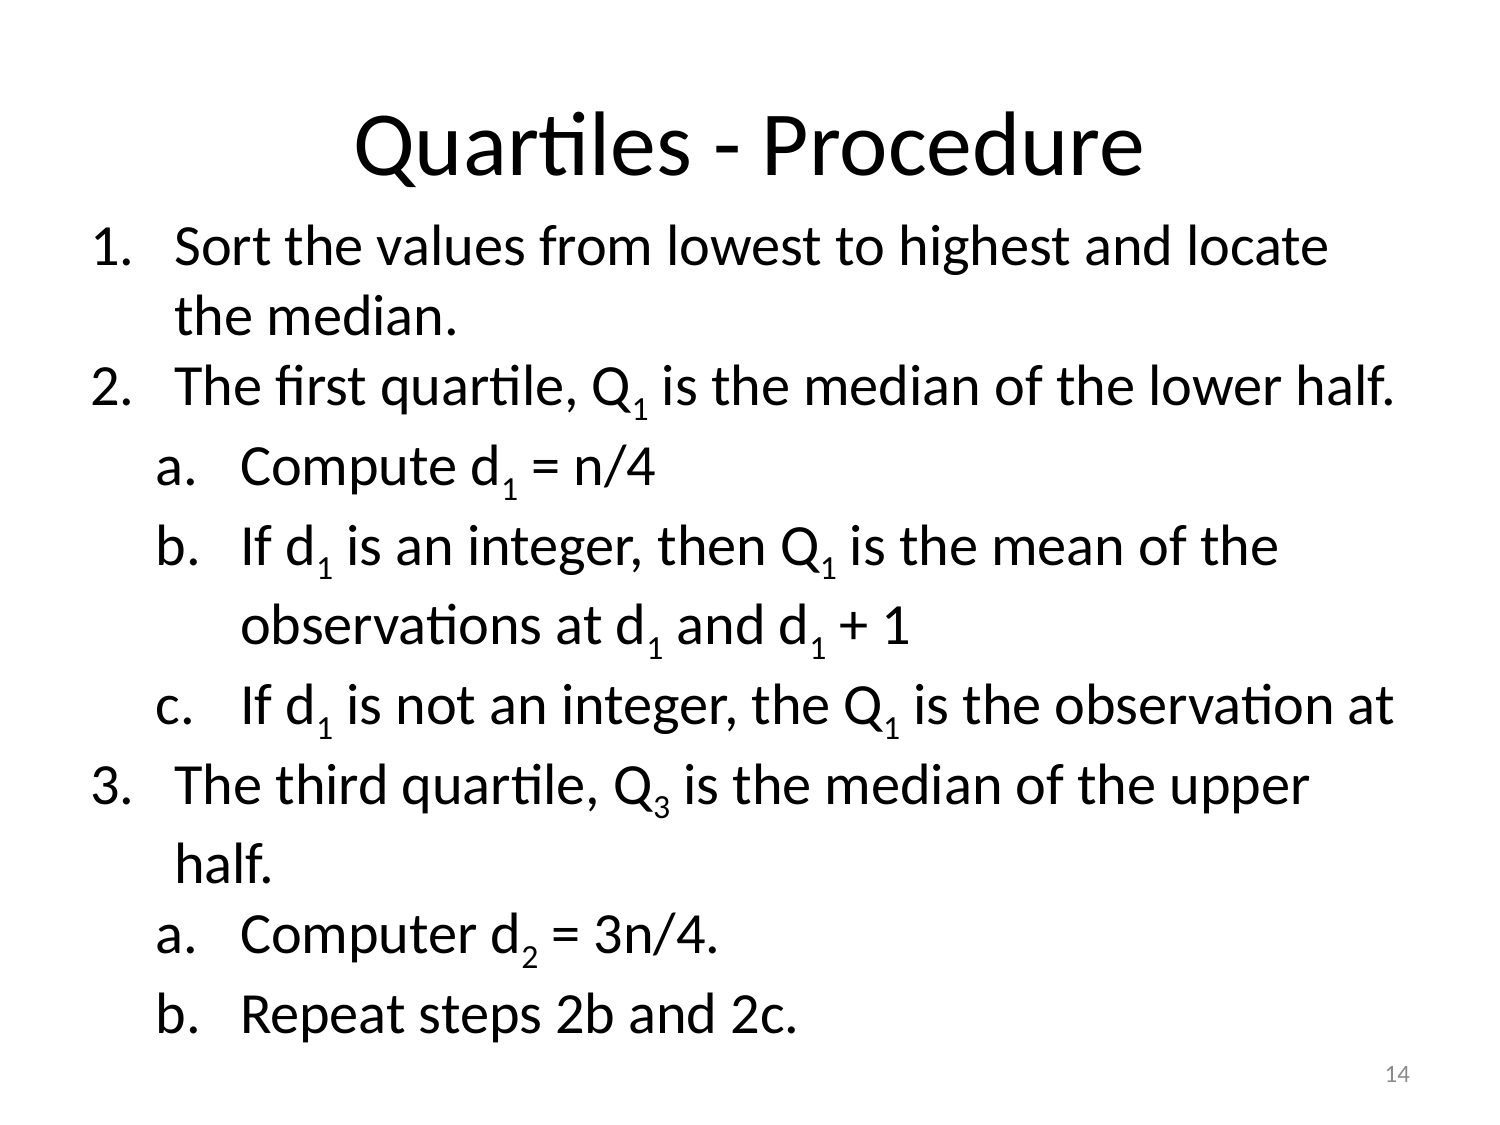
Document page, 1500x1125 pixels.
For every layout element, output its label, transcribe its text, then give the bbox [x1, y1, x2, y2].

slide_number 14 [1074, 1042, 1425, 1103]
title Quartiles - Procedure [75, 45, 1425, 233]
